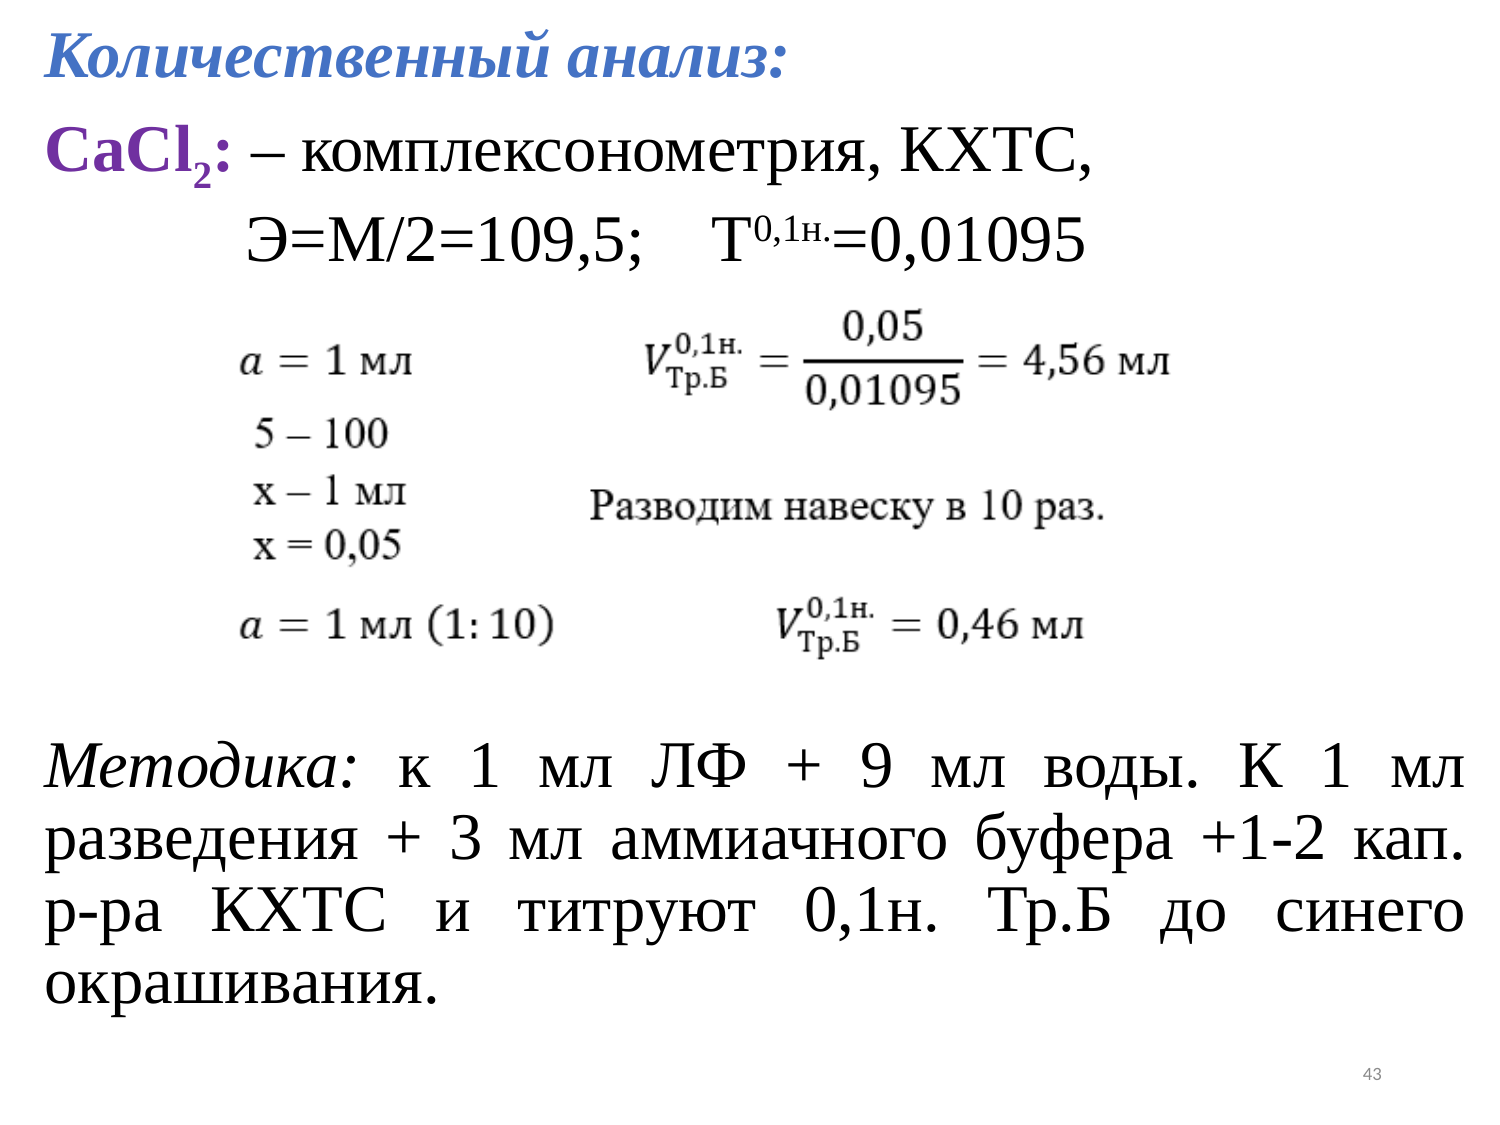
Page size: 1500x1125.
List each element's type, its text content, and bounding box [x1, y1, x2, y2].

slide_number 43 [1059, 1042, 1397, 1103]
list Количественный анализ: CaCl2: – комплексонометрия, КХТС, Э=М/2=109,5; Т0,1н.=0,01095 Методика: к 1 мл ЛФ + 9 мл воды. К 1 мл разведения + 3 мл аммиачного буфера +1-2 кап. р-ра КХТС и титруют 0,1н. Тр.Б до синего окрашивания. [29, 19, 1483, 1083]
picture [218, 290, 1188, 671]
